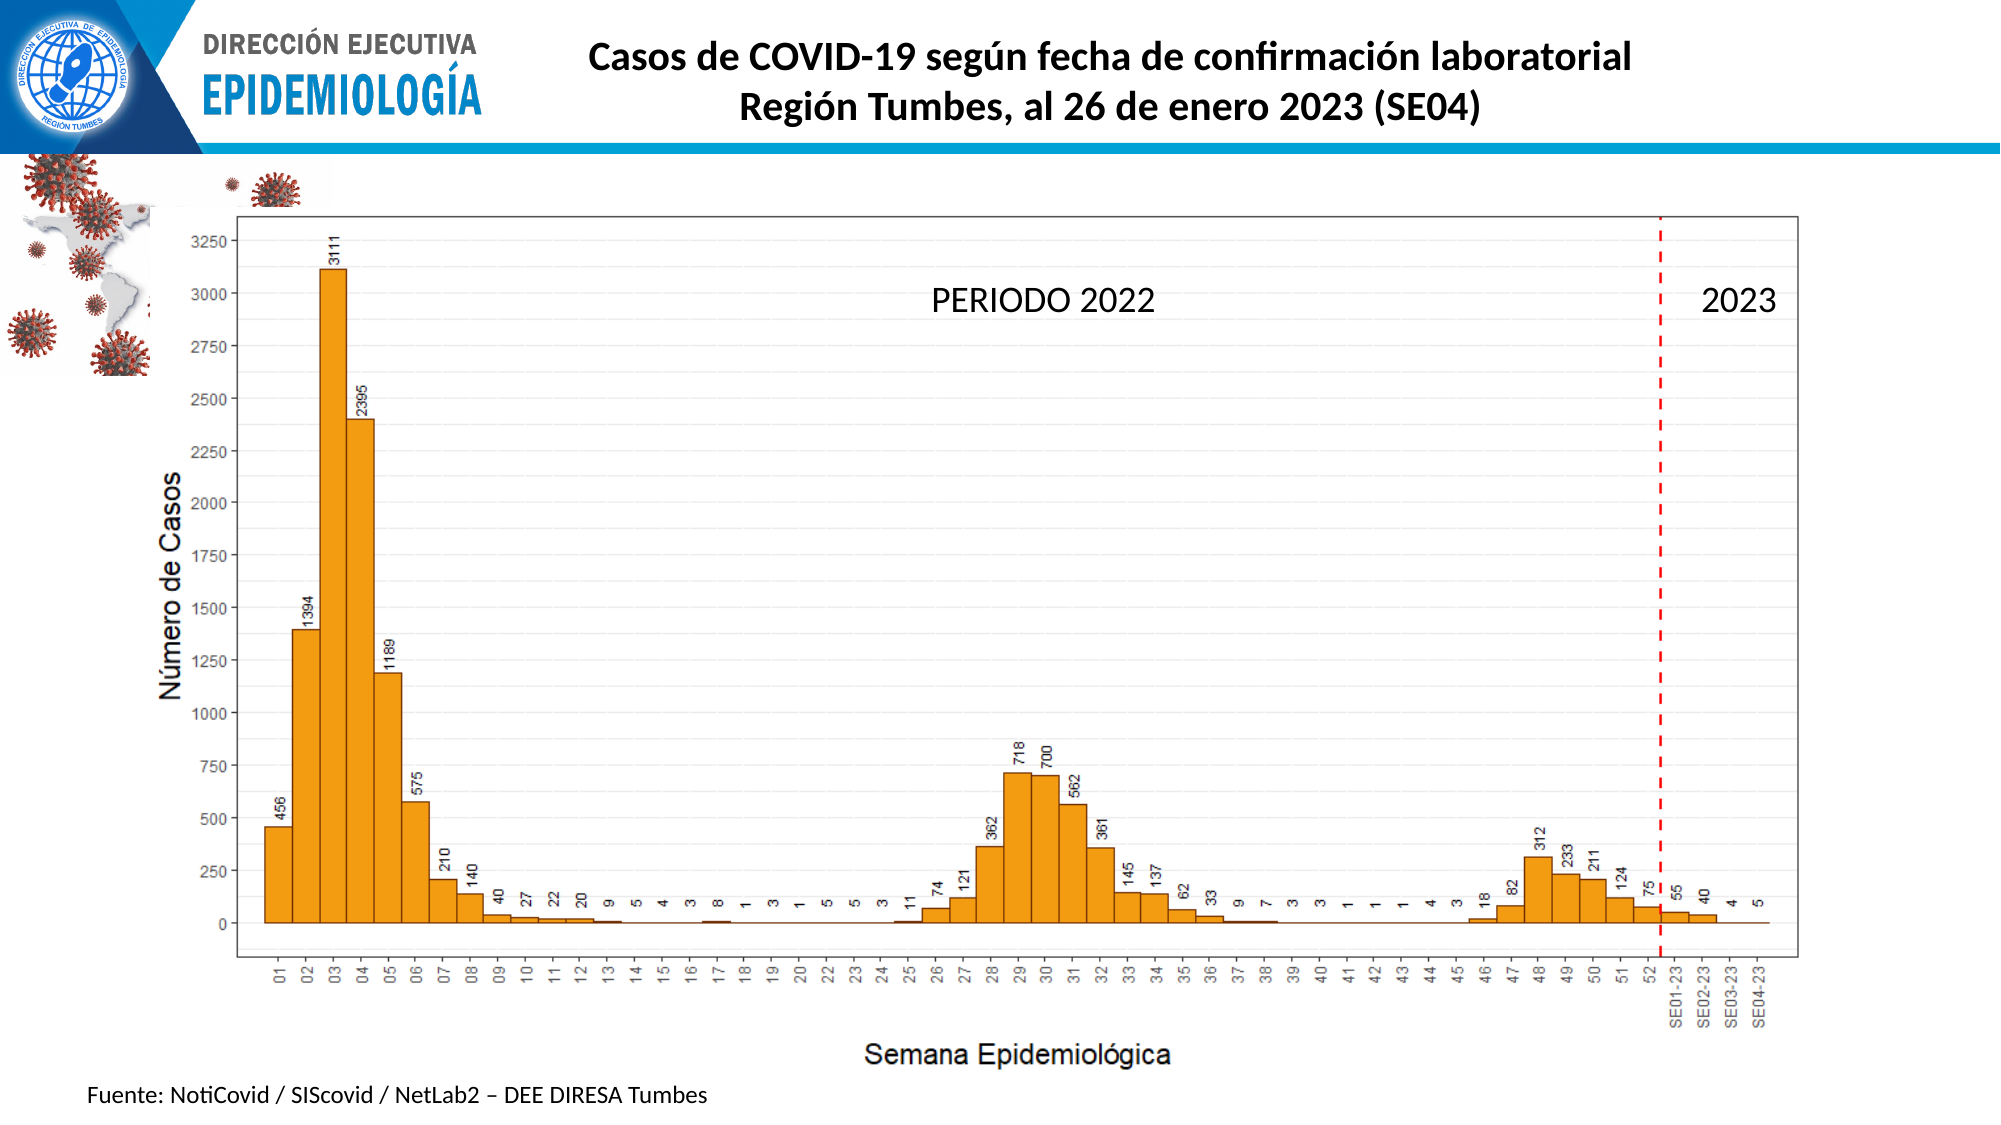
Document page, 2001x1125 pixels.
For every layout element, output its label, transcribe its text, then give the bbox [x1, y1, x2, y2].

picture [0, 0, 1808, 1072]
text_box Casos de COVID-19 según fecha de confirmación laboratorial Región Tumbes, al 26 de enero 2023 (SE04) [512, 21, 1710, 137]
text_box Fuente: NotiCovid / SIScovid / NetLab2 – DEE DIRESA Tumbes [72, 1071, 1228, 1116]
text_box [333, 142, 2000, 155]
